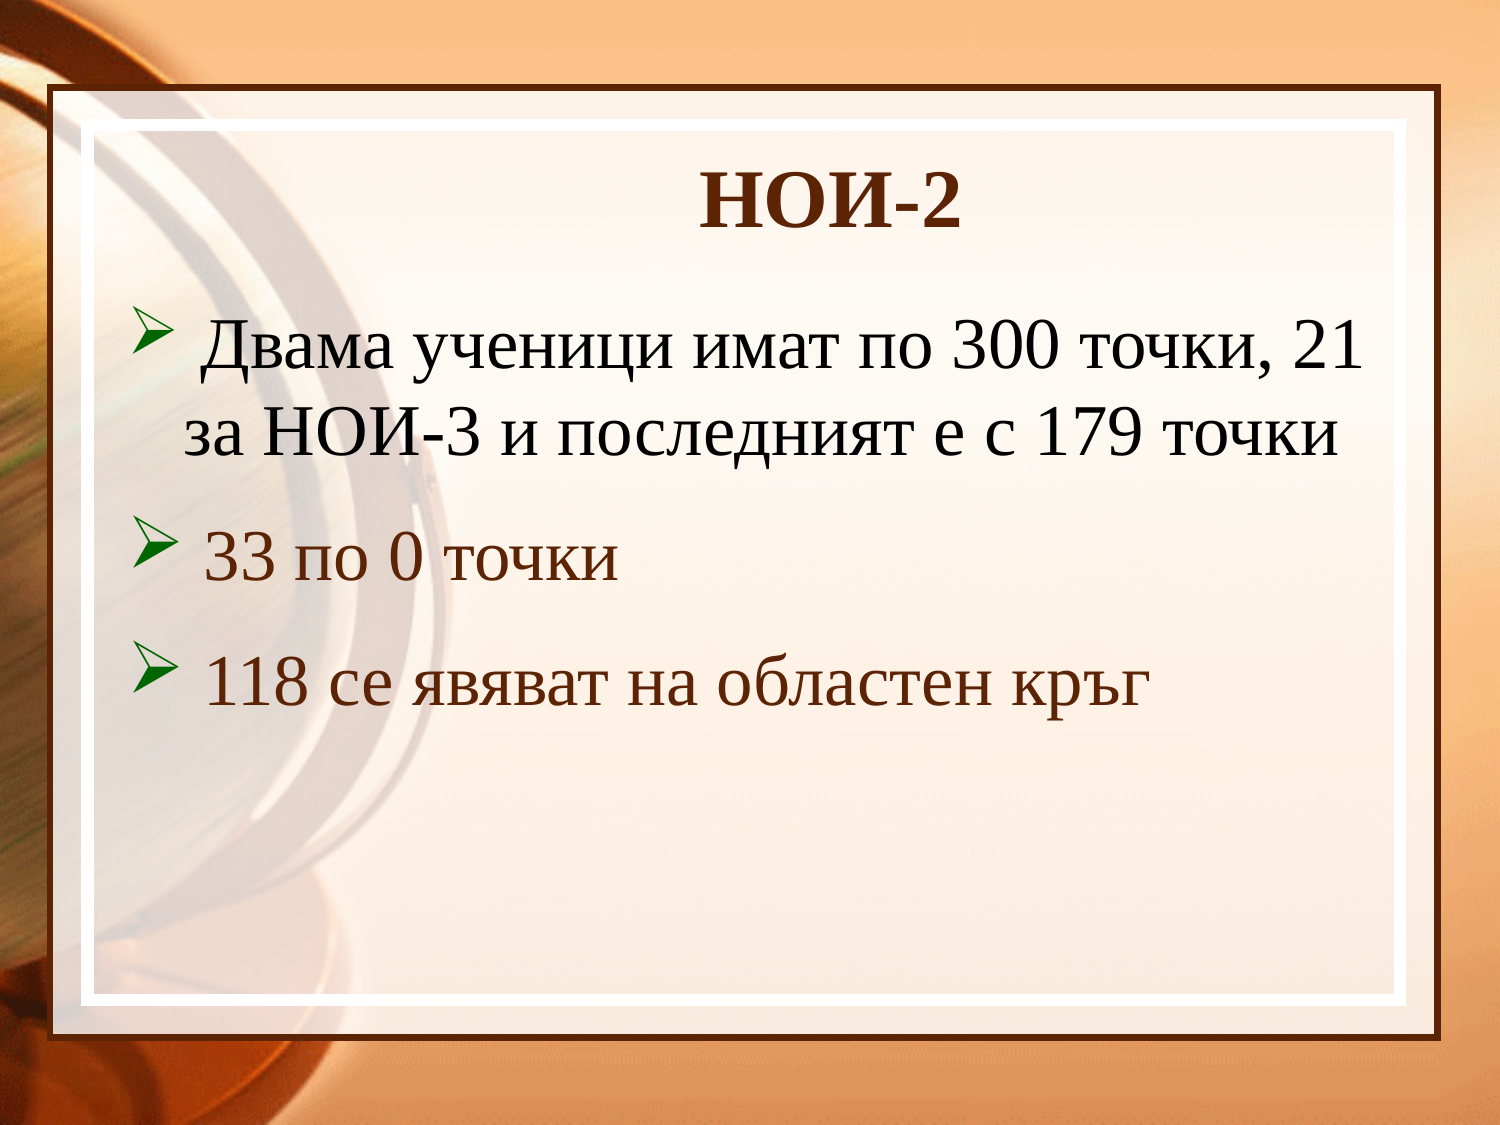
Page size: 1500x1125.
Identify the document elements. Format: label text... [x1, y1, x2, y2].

list Двама ученици имат по 300 точки, 21 за НОИ-3 и последният е с 179 точки 33 по 0 точки 118 се явяват на областен кръг [112, 287, 1388, 975]
picture [0, 0, 1500, 1125]
title НОИ-2 [312, 137, 1350, 250]
